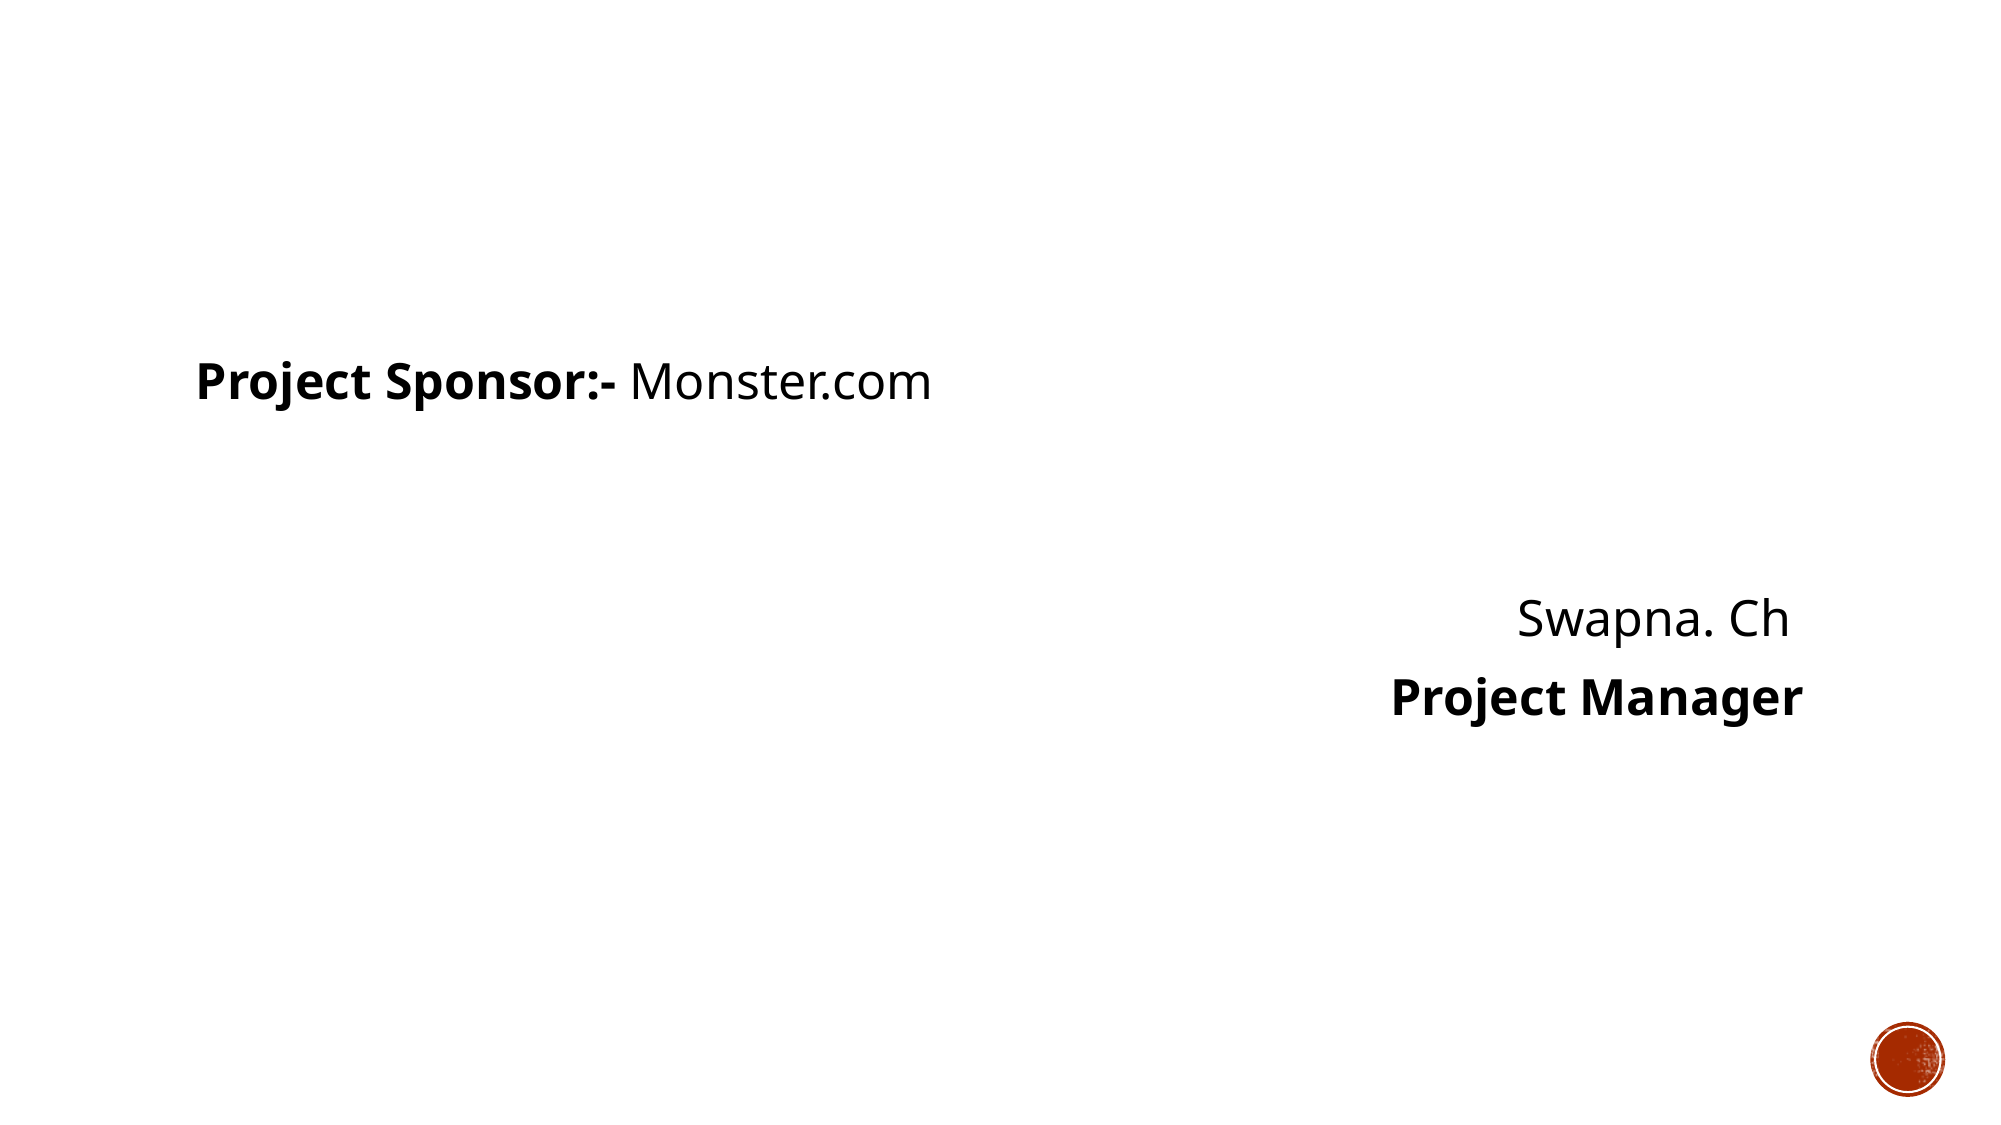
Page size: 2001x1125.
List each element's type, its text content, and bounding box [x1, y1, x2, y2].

list Project Sponsor:- Monster.com Swapna. Ch Project Manager [180, 349, 1820, 738]
